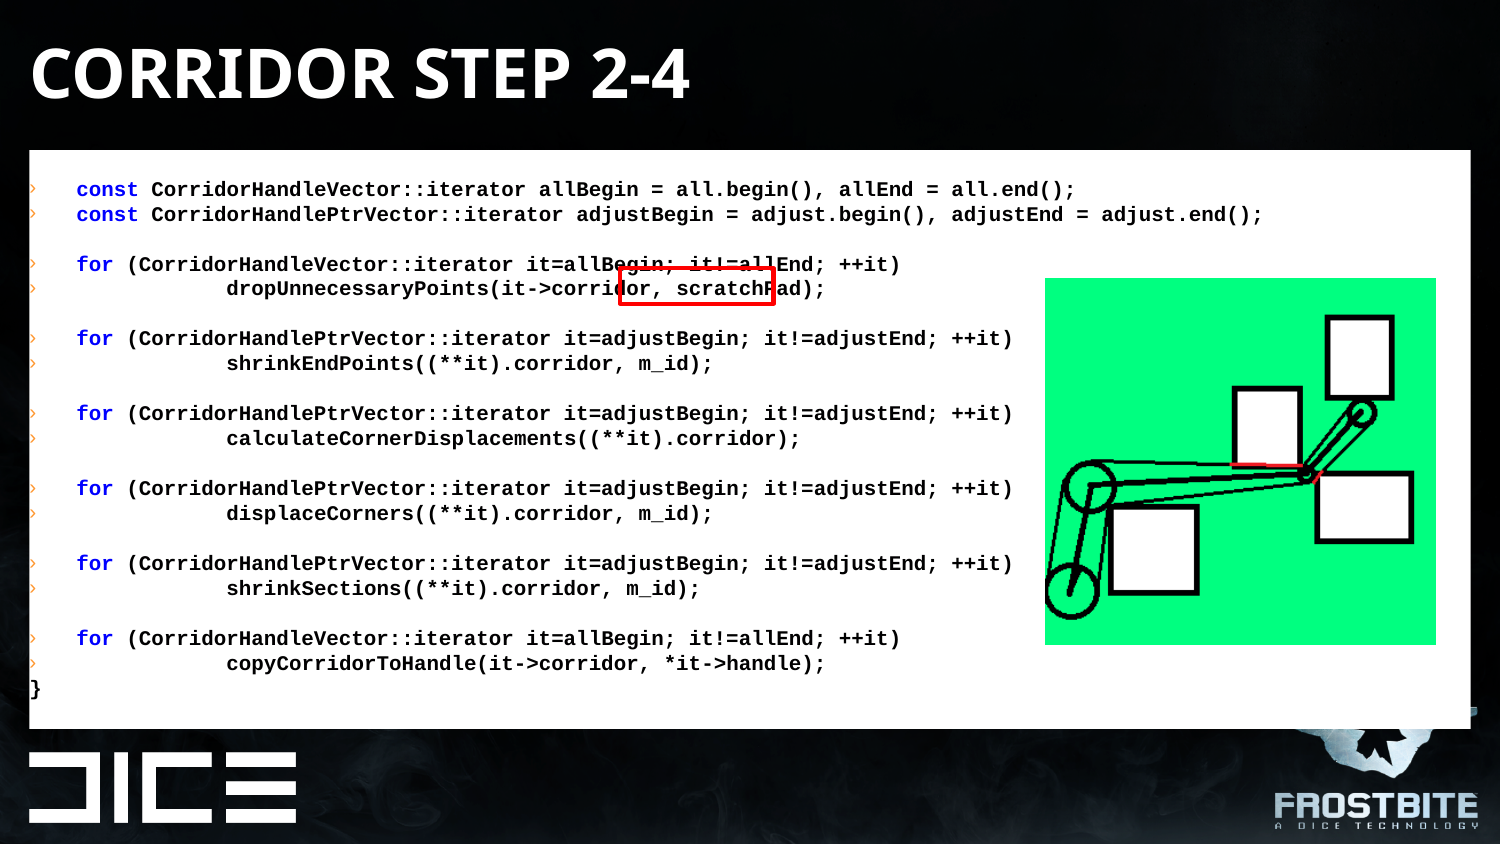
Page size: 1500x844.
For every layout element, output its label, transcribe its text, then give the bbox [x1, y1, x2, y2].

text_box [618, 266, 776, 306]
list const CorridorHandleVector::iterator allBegin = all.begin(), allEnd = all.end(); const CorridorHandlePtrVector::iterator adjustBegin = adjust.begin(), adjustEnd = adjust.end(); for (CorridorHandleVector::iterator it=allBegin; it!=allEnd; ++it) dropUnnecessaryPoints(it->corridor, scratchPad); for (CorridorHandlePtrVector::iterator it=adjustBegin; it!=adjustEnd; ++it) shrinkEndPoints((**it).corridor, m_id); for (CorridorHandlePtrVector::iterator it=adjustBegin; it!=adjustEnd; ++it) calculateCornerDisplacements((**it).corridor); for (CorridorHandlePtrVector::iterator it=adjustBegin; it!=adjustEnd; ++it) displaceCorners((**it).corridor, m_id); for (CorridorHandlePtrVector::iterator it=adjustBegin; it!=adjustEnd; ++it) shrinkSections((**it).corridor, m_id); for (CorridorHandleVector::iterator it=allBegin; it!=allEnd; ++it) copyCorridorToHandle(it->corridor, *it->handle); } [29, 149, 1471, 730]
title CORRIDOR STEP 2-4 [29, 32, 1479, 110]
picture [0, 0, 1500, 844]
